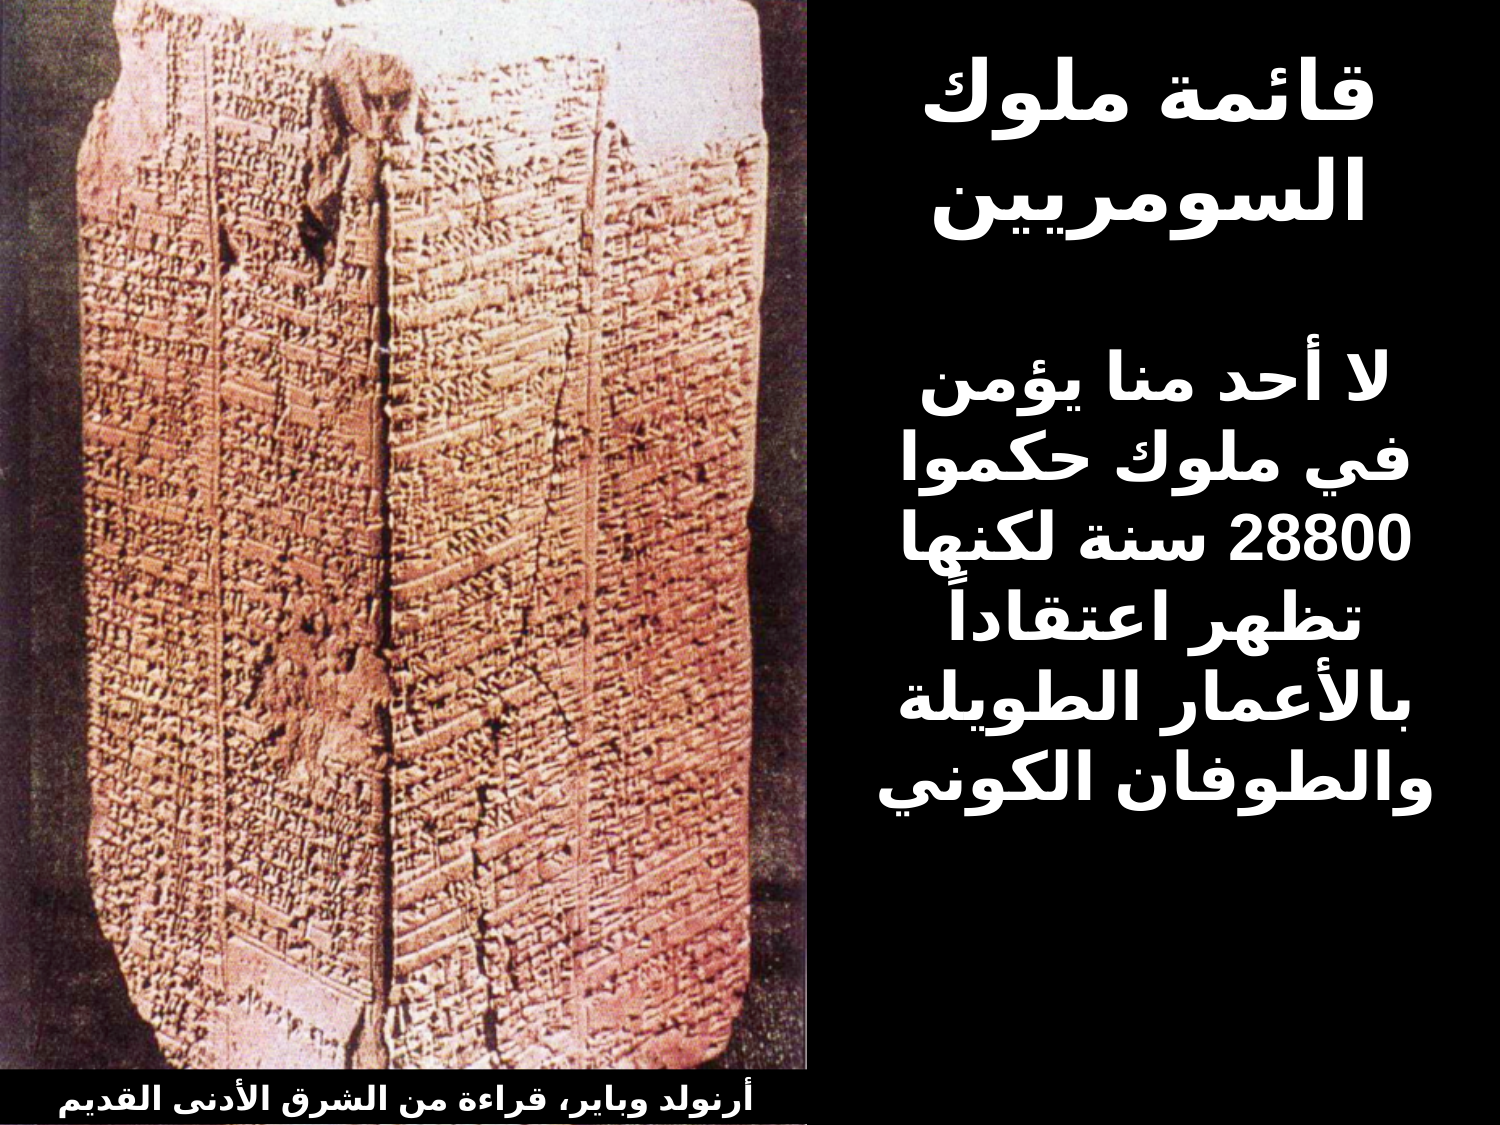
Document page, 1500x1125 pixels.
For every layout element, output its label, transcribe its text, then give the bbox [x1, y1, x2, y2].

title قائمة ملوك السومريين [875, 12, 1425, 263]
subtitle لا أحد منا يؤمن في ملوك حكموا 28800 سنة لكنها تظهر اعتقاداً بالأعمار الطويلة والطوفان الكوني [849, 326, 1463, 1125]
picture [0, 0, 807, 1125]
